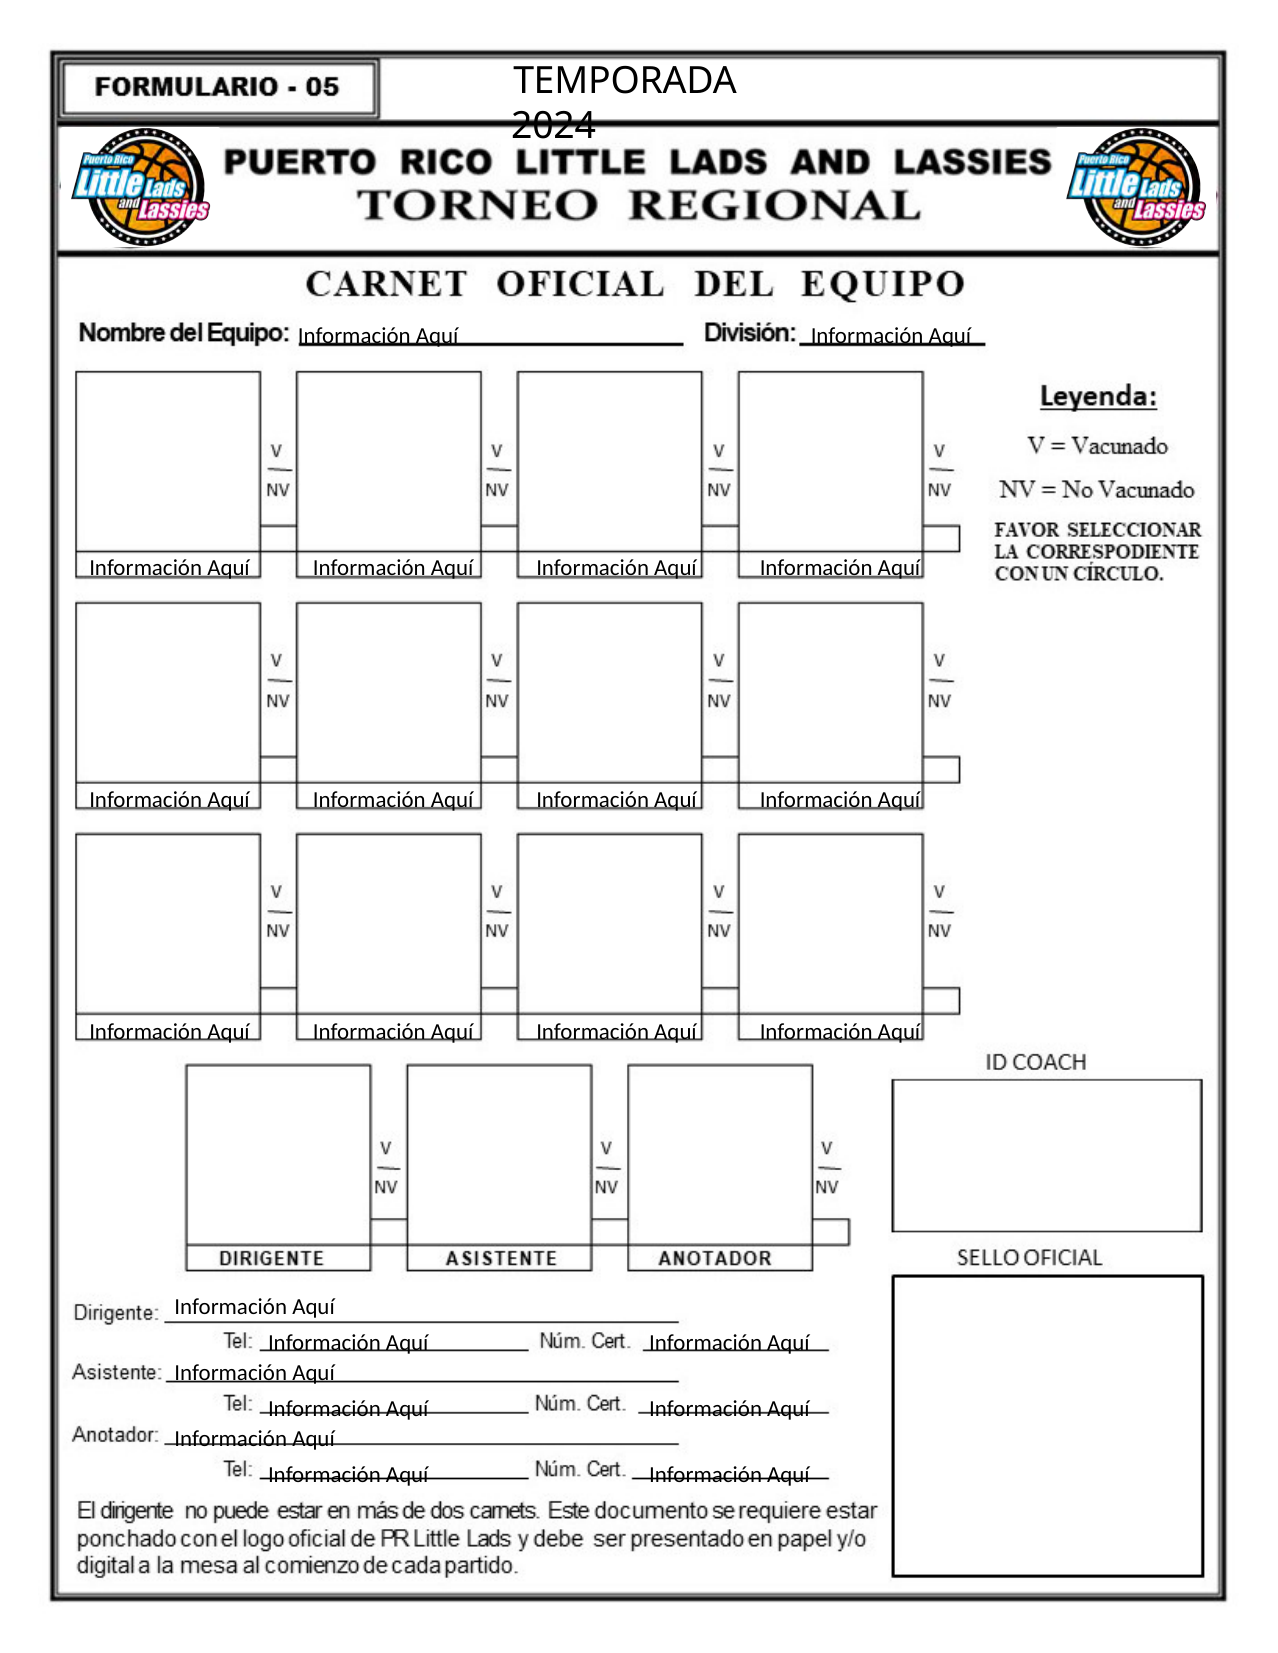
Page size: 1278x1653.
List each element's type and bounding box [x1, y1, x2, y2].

text_box [38, 43, 1240, 1615]
